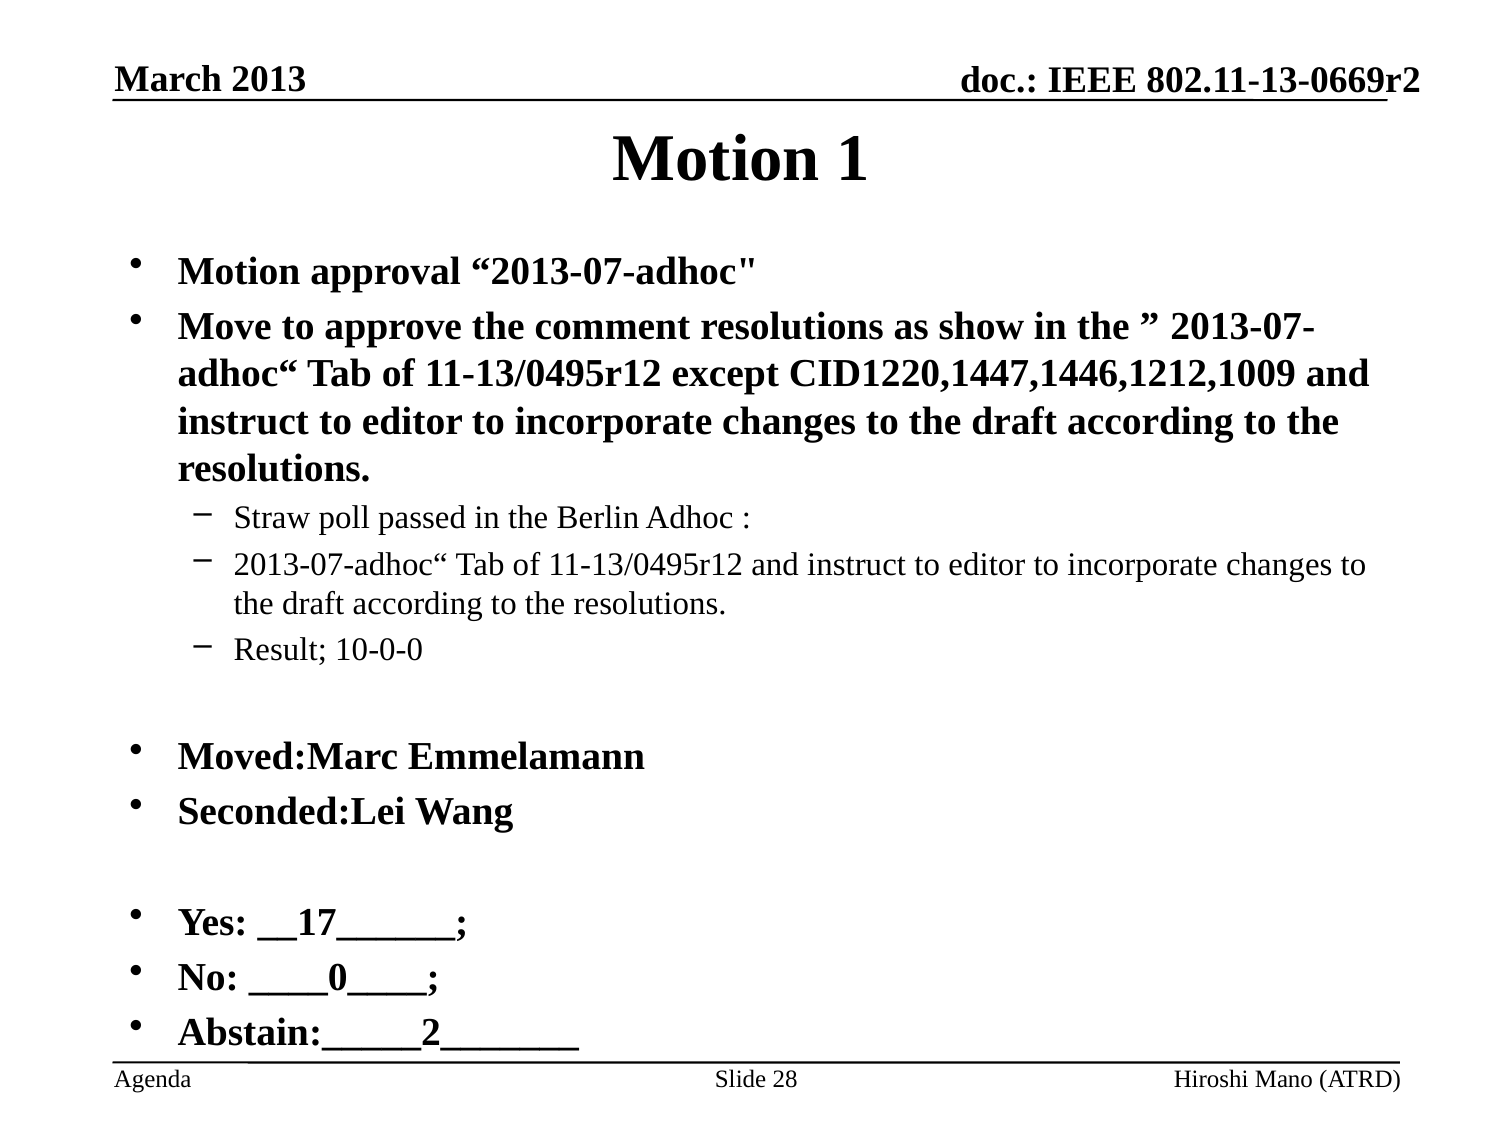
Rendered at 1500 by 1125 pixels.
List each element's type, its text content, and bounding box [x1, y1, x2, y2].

slide_number Slide 28 [712, 1061, 800, 1093]
list Motion approval “2013-07-adhoc" Move to approve the comment resolutions as show in the ” 2013-07-adhoc“ Tab of 11-13/0495r12 except CID1220,1447,1446,1212,1009 and instruct to editor to incorporate changes to the draft according to the resolutions. Straw poll passed in the Berlin Adhoc : 2013-07-adhoc“ Tab of 11-13/0495r12 and instruct to editor to incorporate changes to the draft according to the resolutions. Result; 10-0-0 Moved:Marc Emmelamann Seconded:Lei Wang Yes: __17______; No: ____0____; Abstain:_____2_______ [114, 236, 1402, 1063]
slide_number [114, 54, 423, 100]
title Motion 1 [112, 112, 1388, 196]
footer Hiroshi Mano (ATRD) [878, 1061, 1402, 1093]
